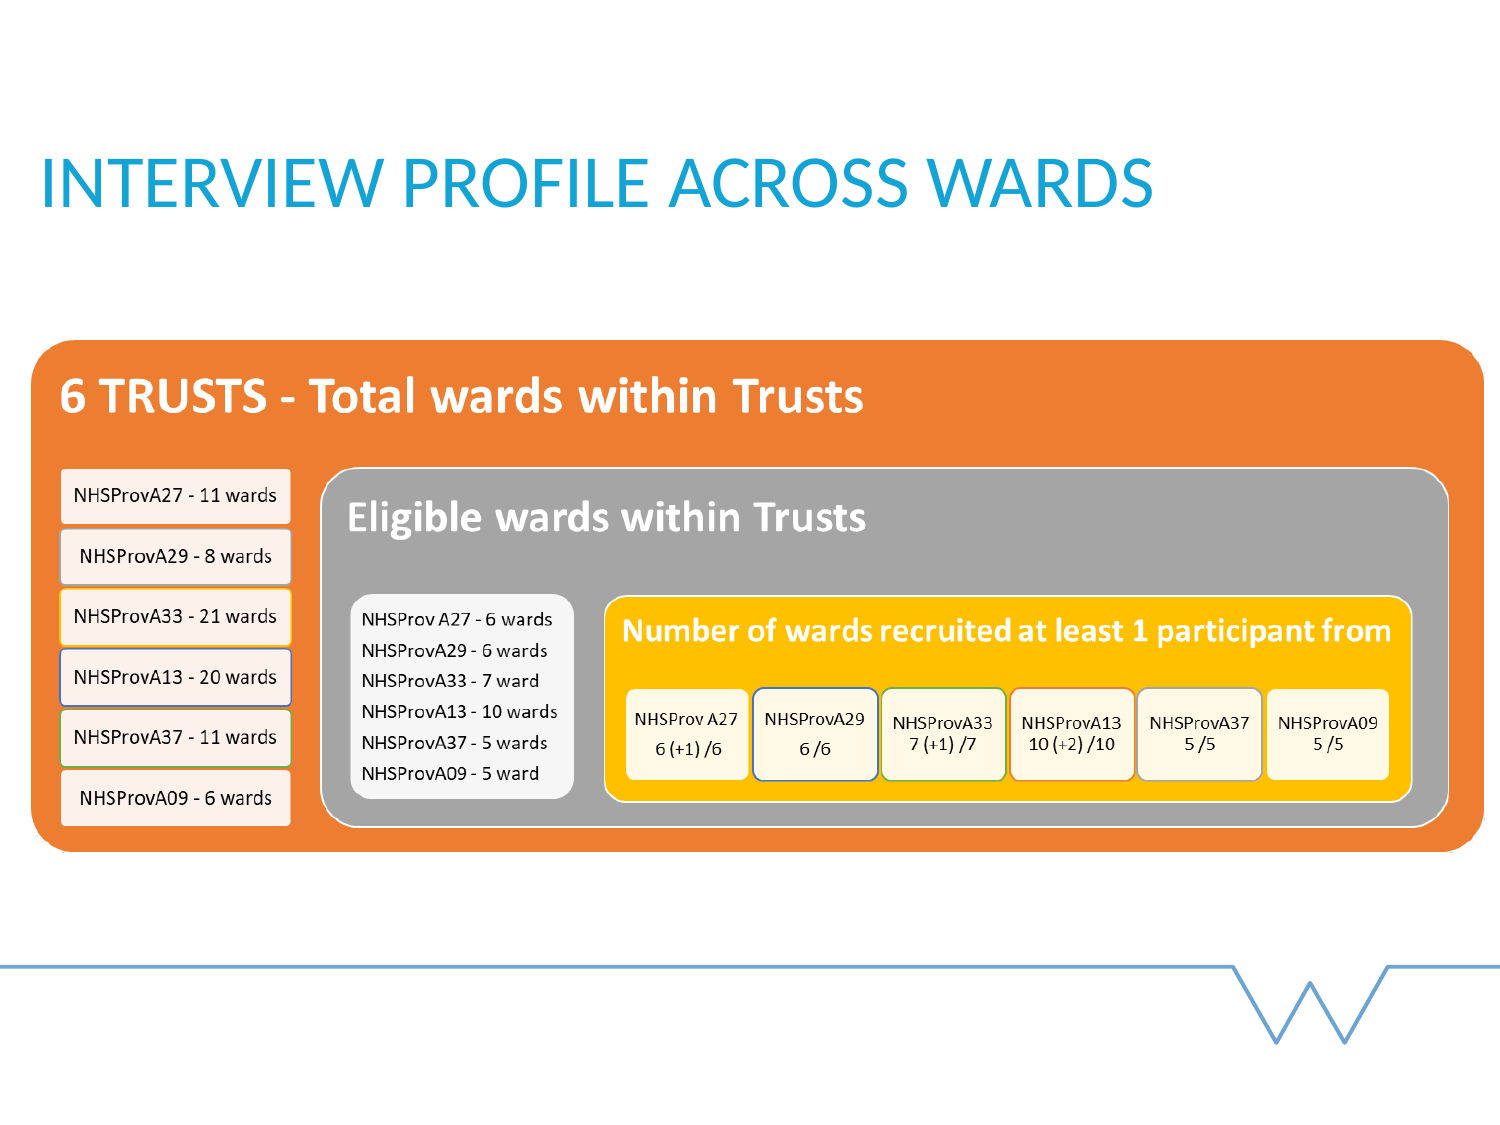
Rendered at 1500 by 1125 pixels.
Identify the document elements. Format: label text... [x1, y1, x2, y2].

picture [24, 337, 1485, 854]
list INTERVIEW PROFILE ACROSS WARDS [25, 125, 1195, 232]
